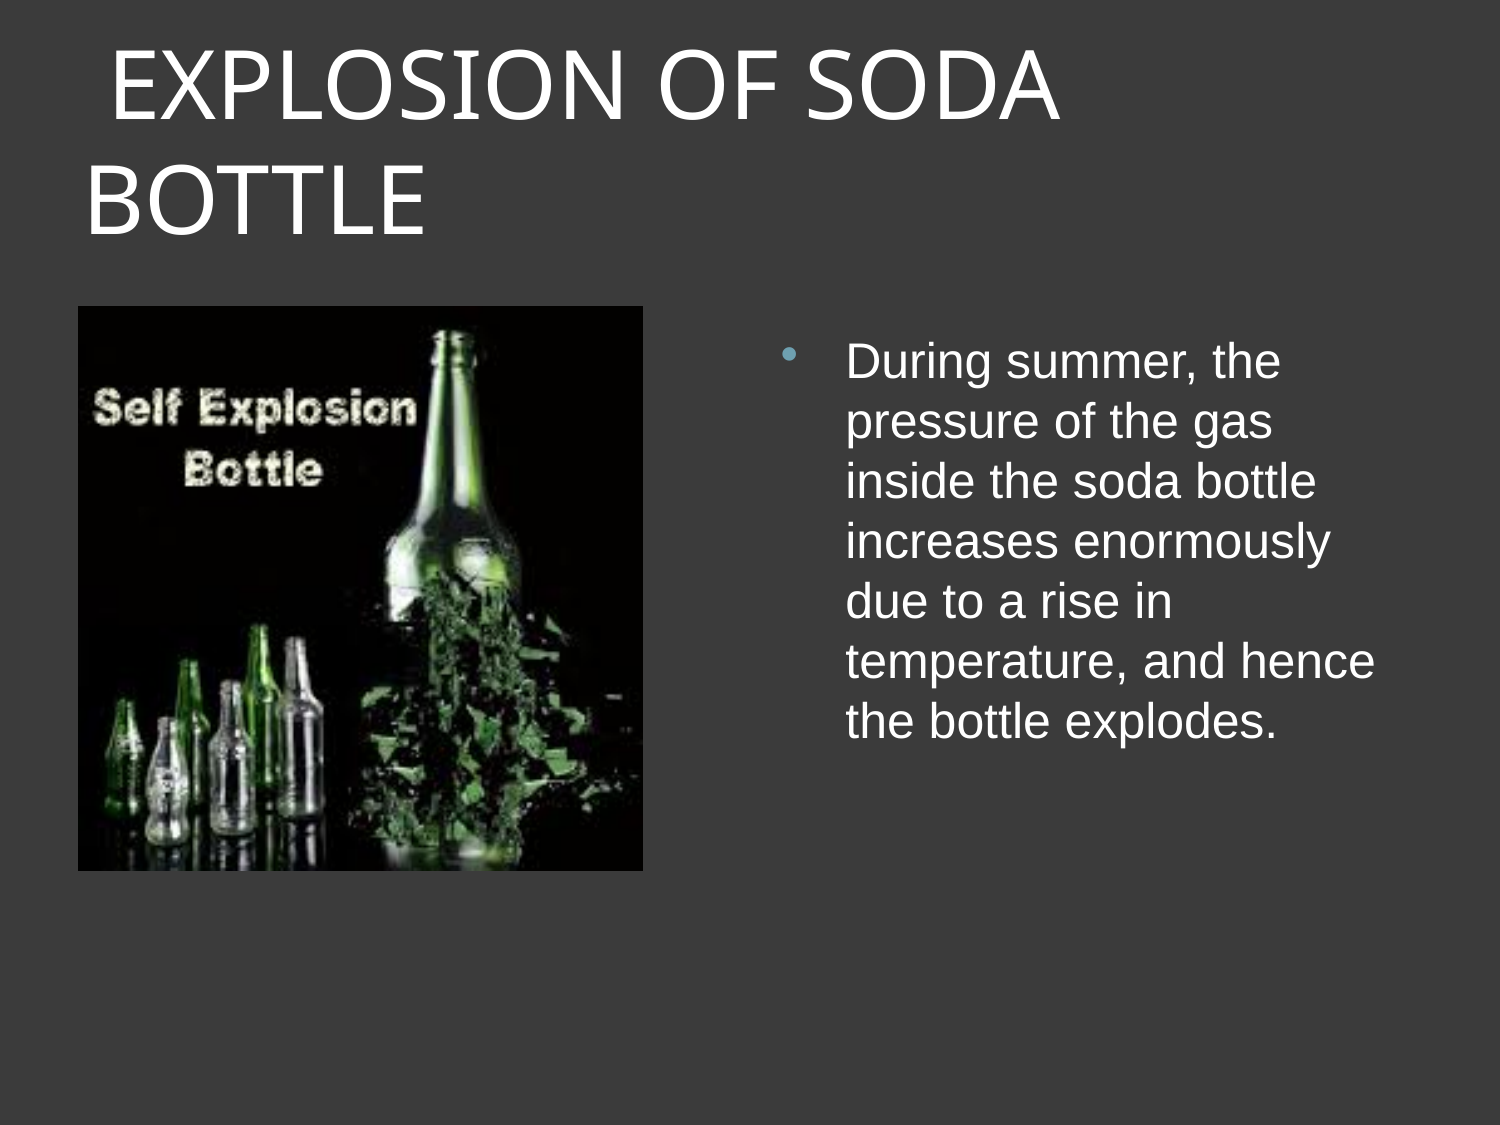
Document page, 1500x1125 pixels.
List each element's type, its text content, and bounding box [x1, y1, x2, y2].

title EXPLOSION OF SODA BOTTLE [74, 44, 1426, 233]
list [77, 306, 644, 872]
list During summer, the pressure of the gas inside the soda bottle increases enormously due to a rise in temperature, and hence the bottle explodes. [761, 320, 1426, 896]
